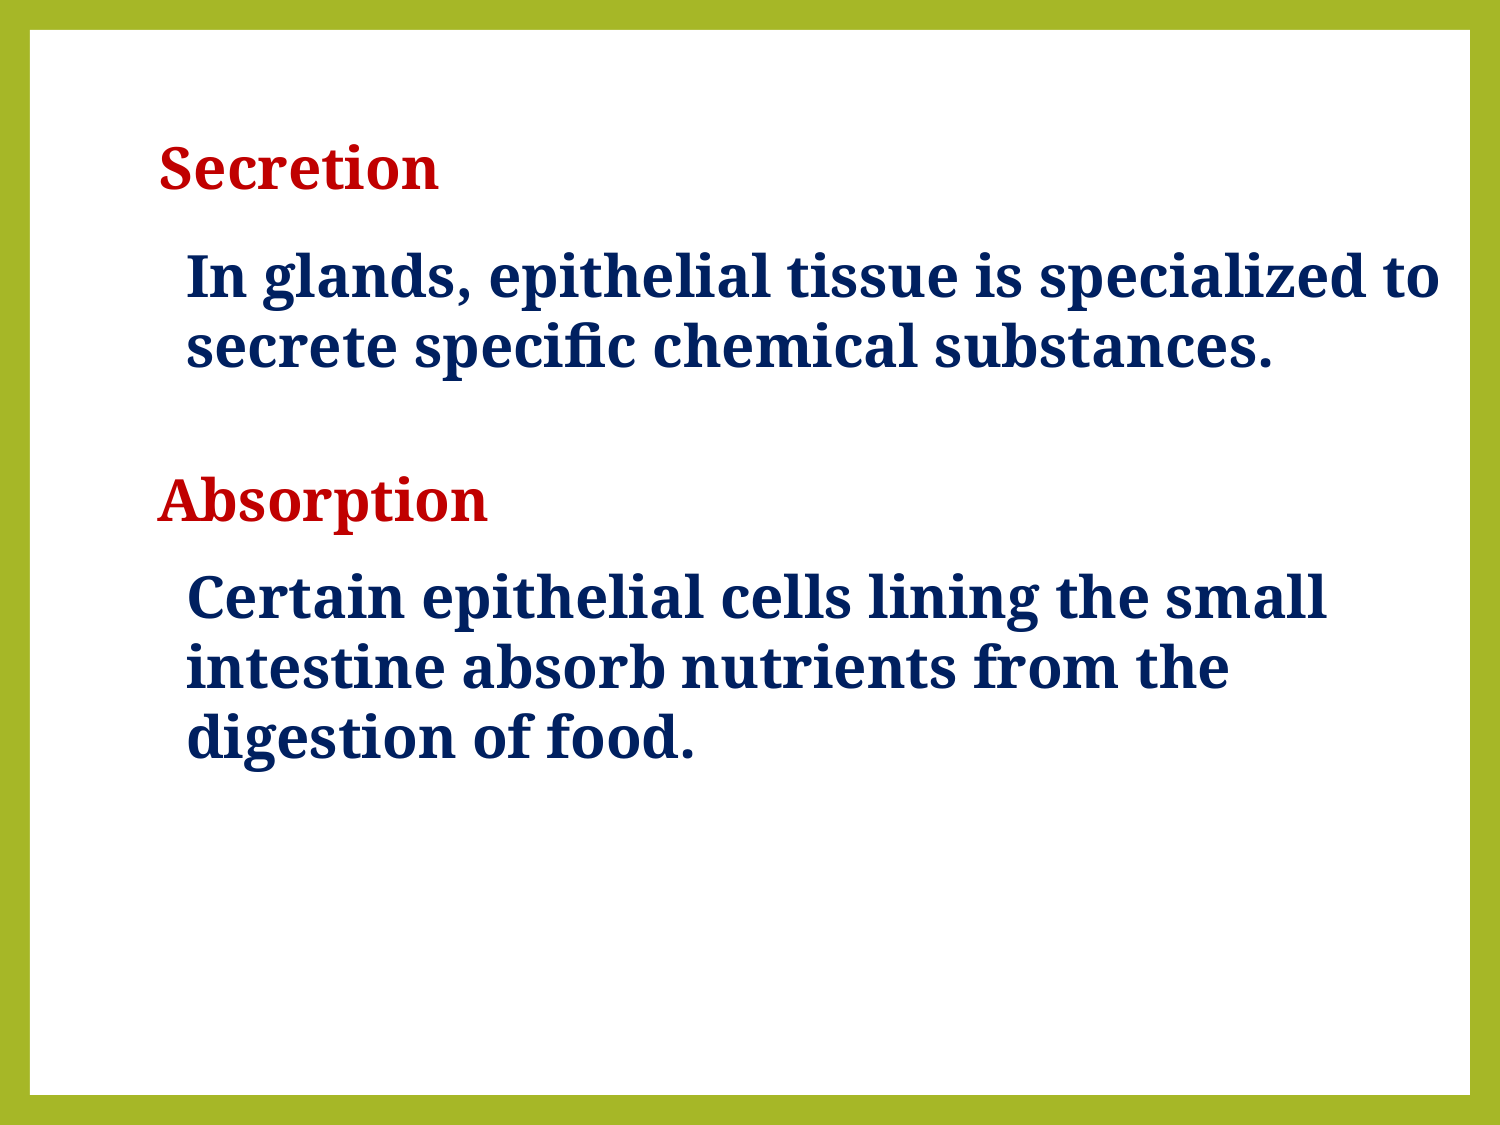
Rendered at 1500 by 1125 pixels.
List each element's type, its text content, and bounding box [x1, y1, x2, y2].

text_box Certain epithelial cells lining the small intestine absorb nutrients from the digestion of food. [171, 553, 1500, 778]
text_box In glands, epithelial tissue is specialized to secrete specific chemical substances. [171, 231, 1500, 387]
text_box Secretion [144, 123, 455, 209]
text_box Absorption [142, 456, 505, 541]
